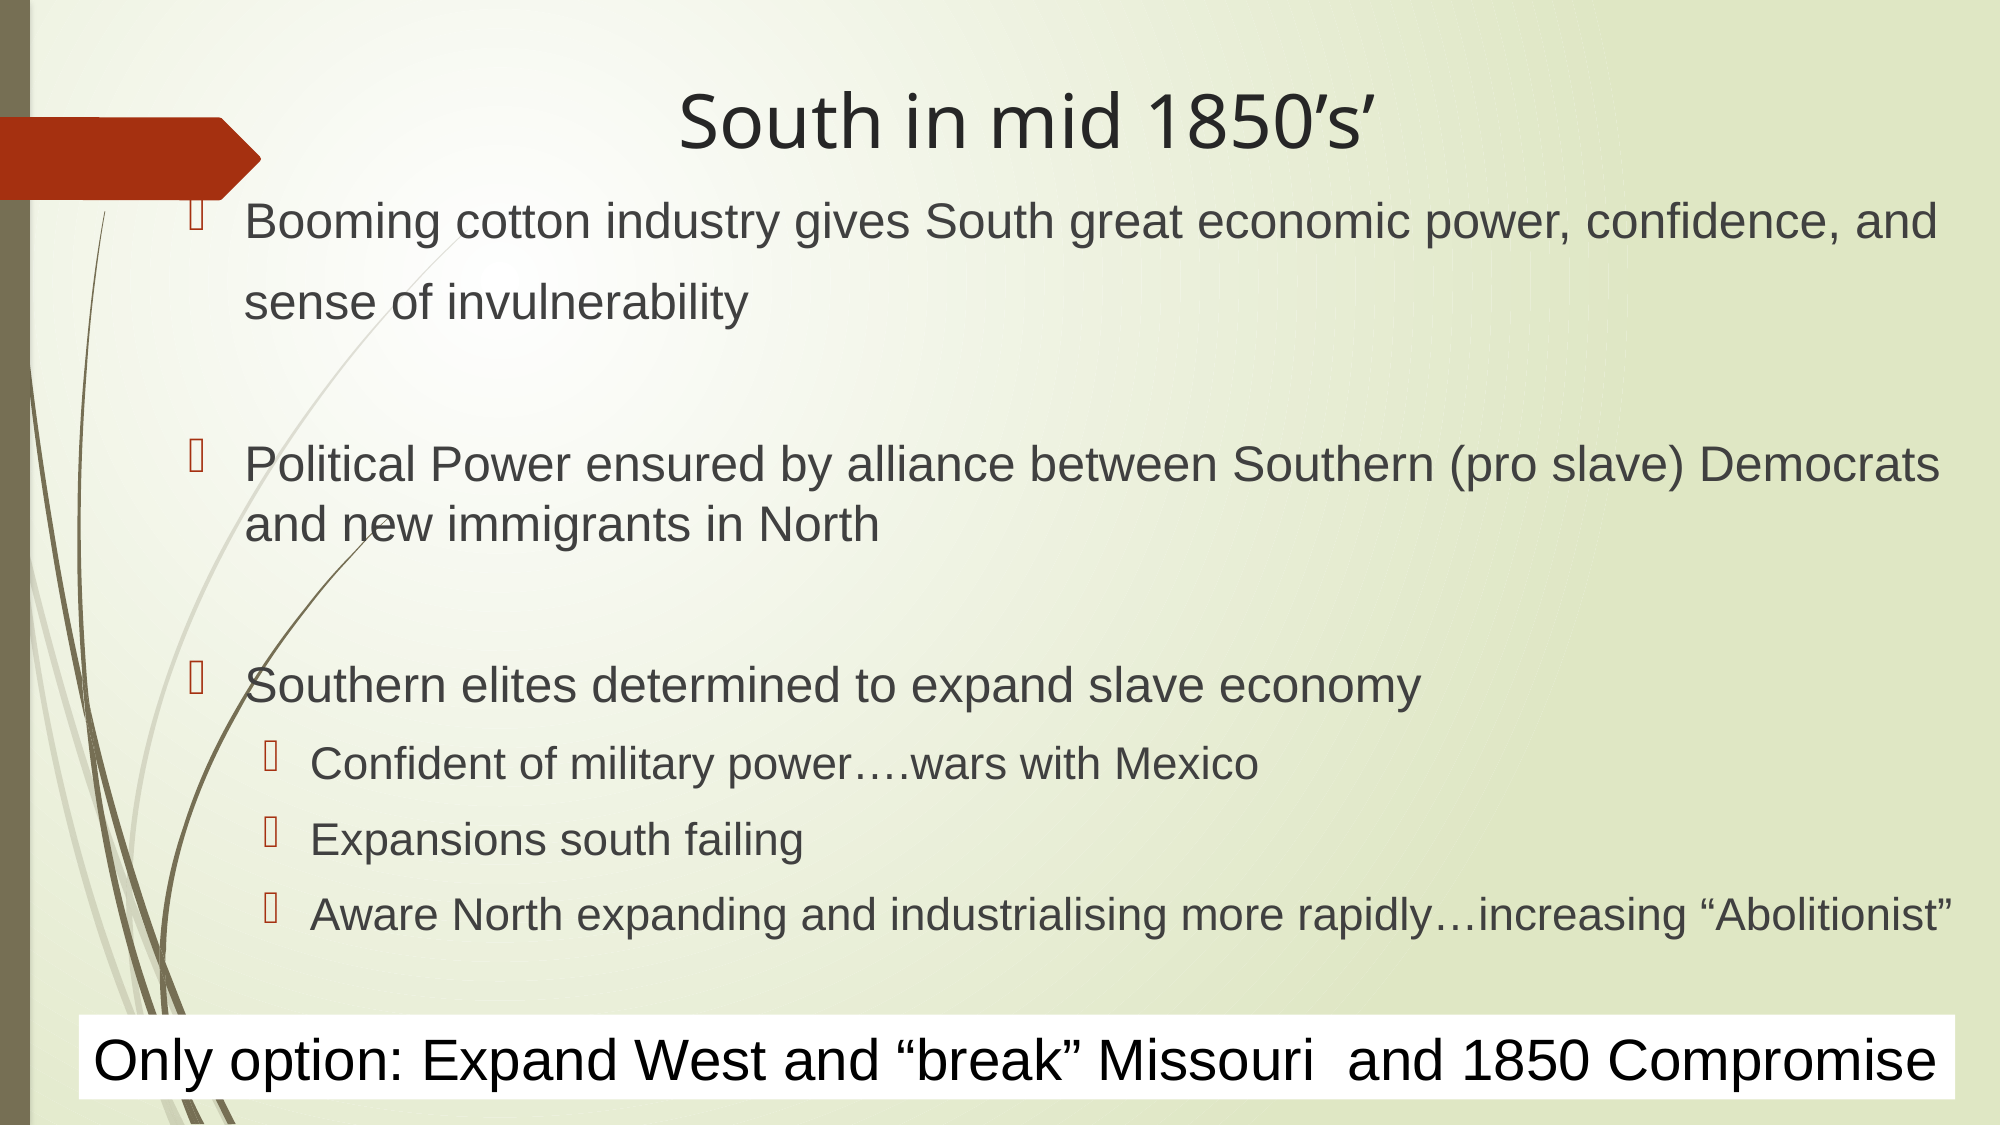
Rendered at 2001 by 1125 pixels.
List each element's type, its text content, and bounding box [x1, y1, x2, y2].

list Booming cotton industry gives South great economic power, confidence, and sense of invulnerability Political Power ensured by alliance between Southern (pro slave) Democrats and new immigrants in North Southern elites determined to expand slave economy Confident of military power….wars with Mexico Expansions south failing Aware North expanding and industrialising more rapidly…increasing “Abolitionist” [173, 180, 2000, 989]
title South in mid 1850’s’ [296, 66, 1759, 180]
text_box Only option: Expand West and “break” Missouri and 1850 Compromise [78, 1014, 1956, 1100]
